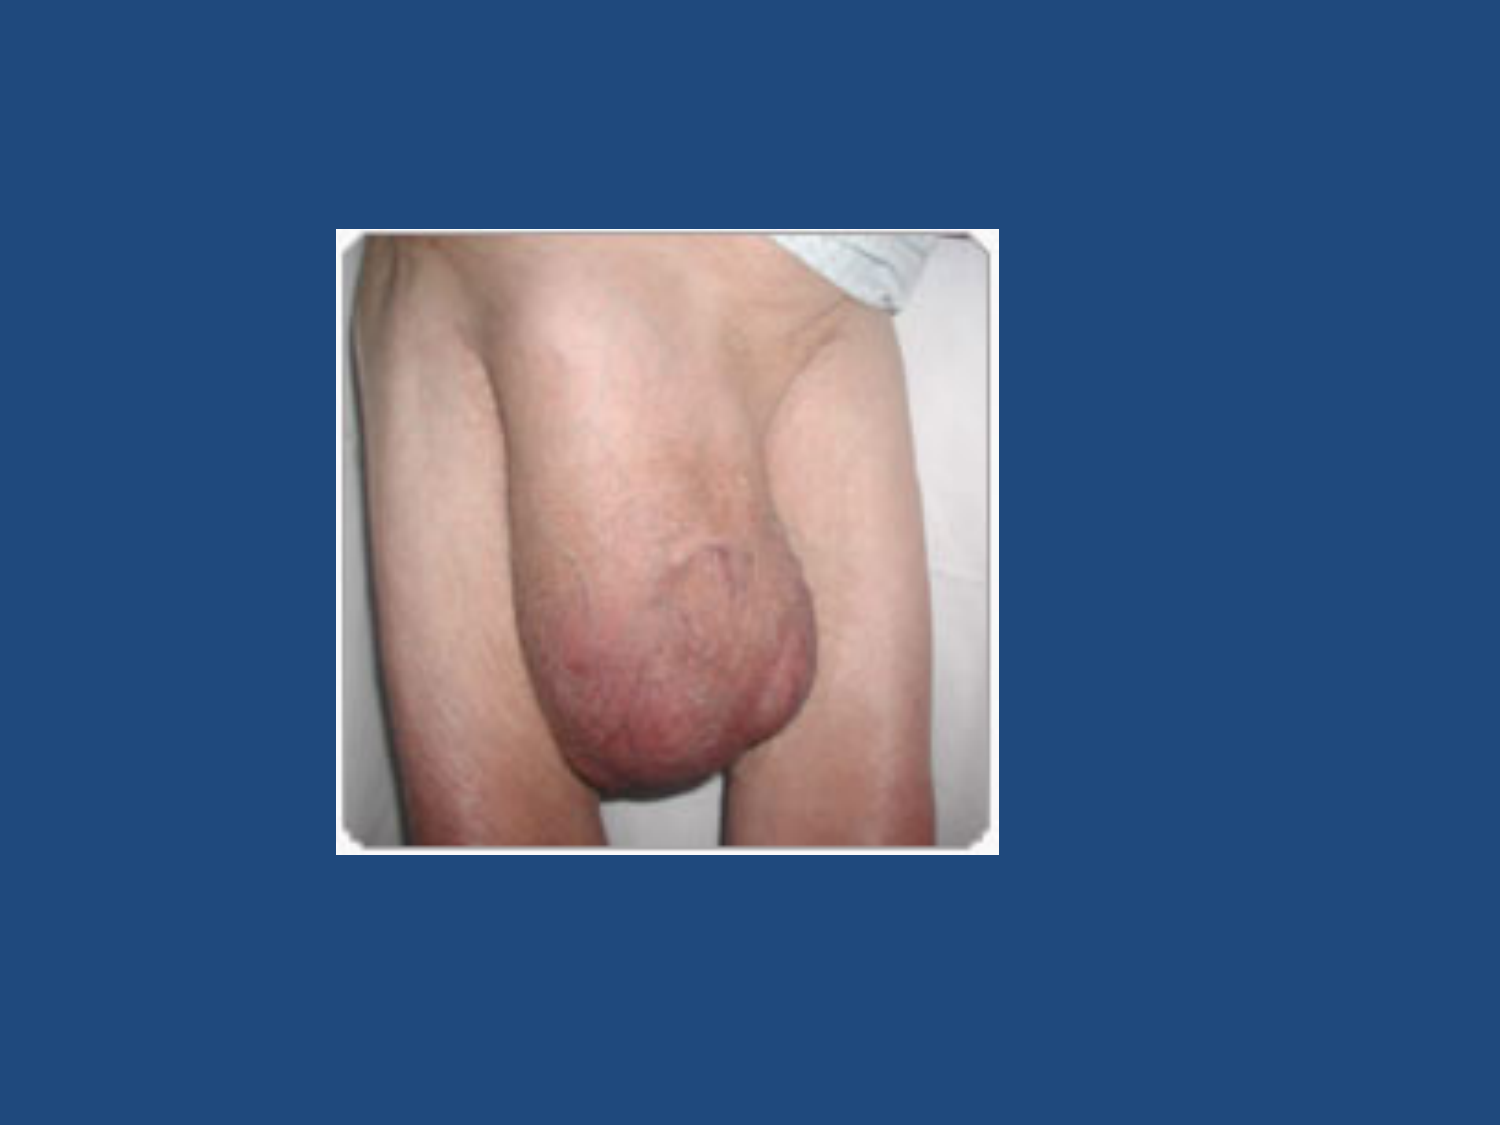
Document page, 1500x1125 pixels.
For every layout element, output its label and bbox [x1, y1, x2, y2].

picture [336, 229, 999, 855]
